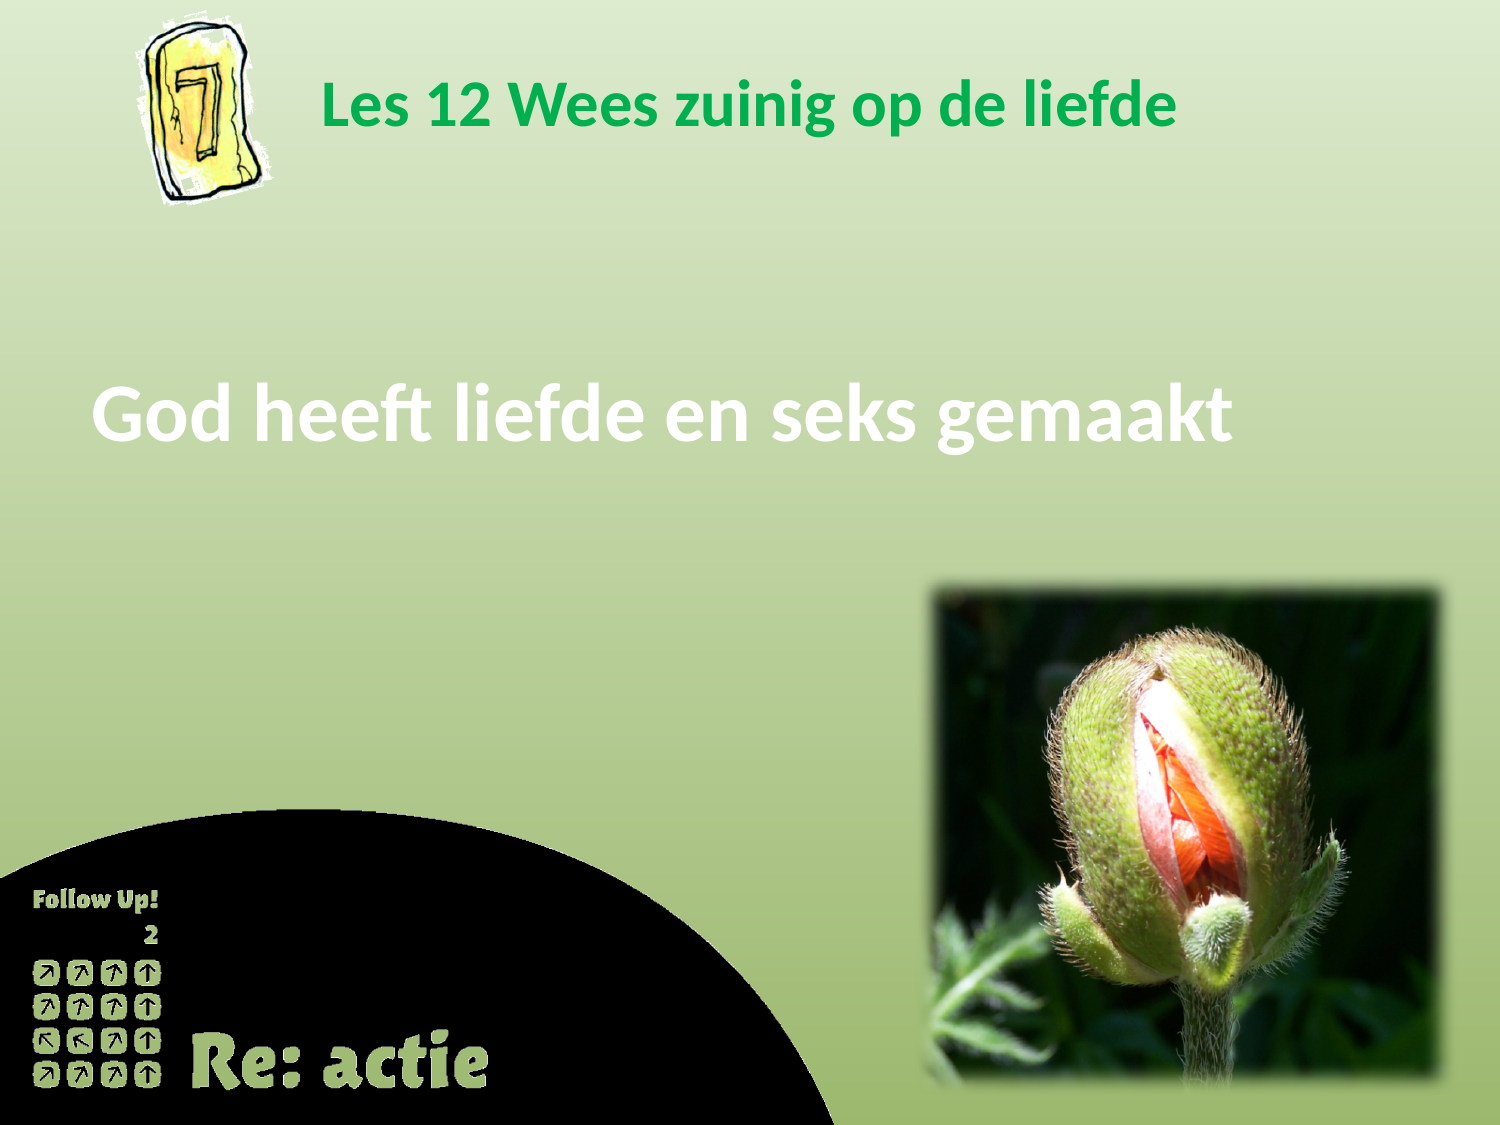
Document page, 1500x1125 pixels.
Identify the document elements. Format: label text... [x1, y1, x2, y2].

picture [112, 0, 283, 214]
picture [0, 798, 854, 1125]
subtitle God heeft liefde en seks gemaakt [76, 361, 1424, 540]
picture [915, 569, 1459, 1096]
text_box Les 12 Wees zuinig op de liefde [299, 42, 1200, 238]
